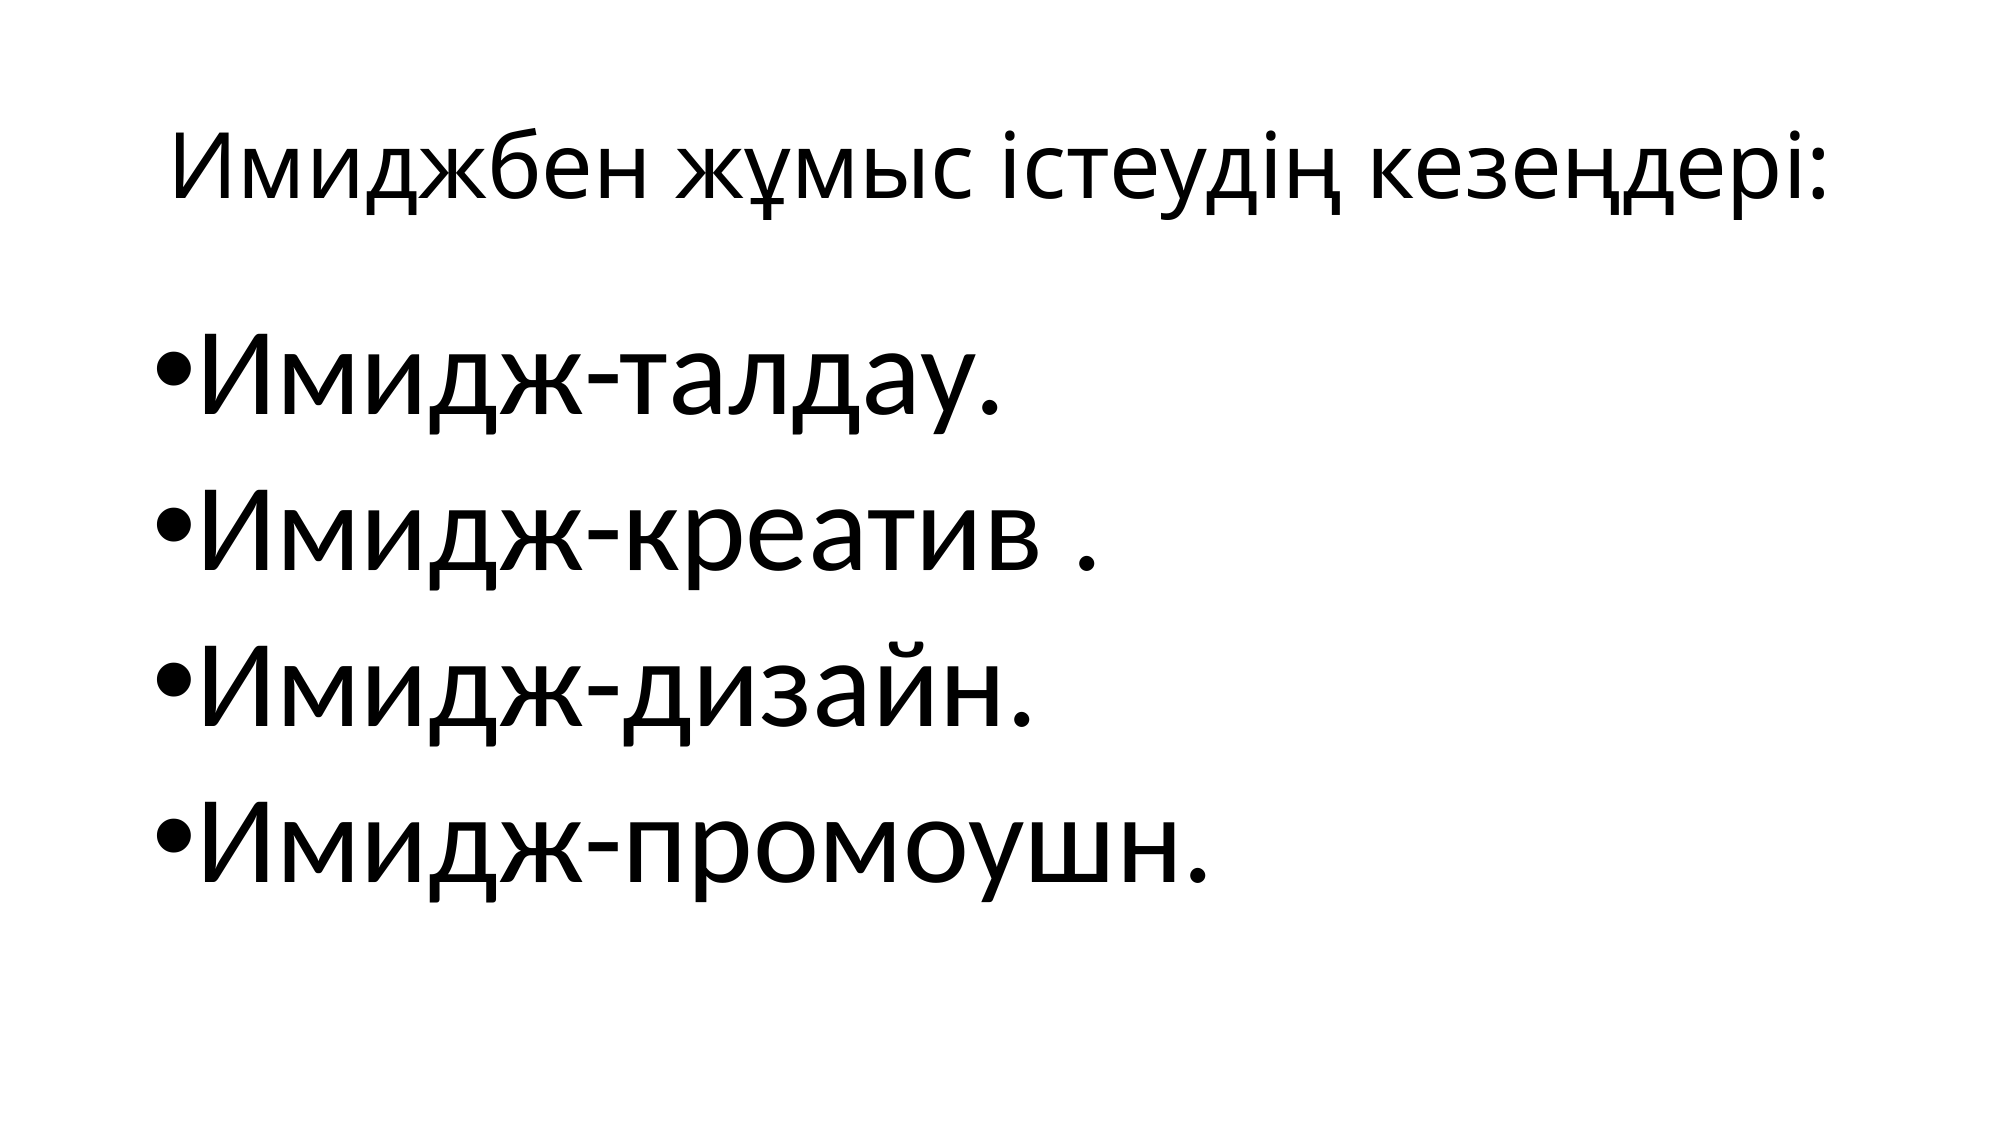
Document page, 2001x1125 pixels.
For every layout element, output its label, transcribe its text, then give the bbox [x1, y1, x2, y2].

title Имиджбен жұмыс істеудің кезеңдері: [137, 59, 1863, 278]
list Имидж-талдау. Имидж-креатив . Имидж-дизайн. Имидж-промоушн. [137, 299, 1863, 1014]
